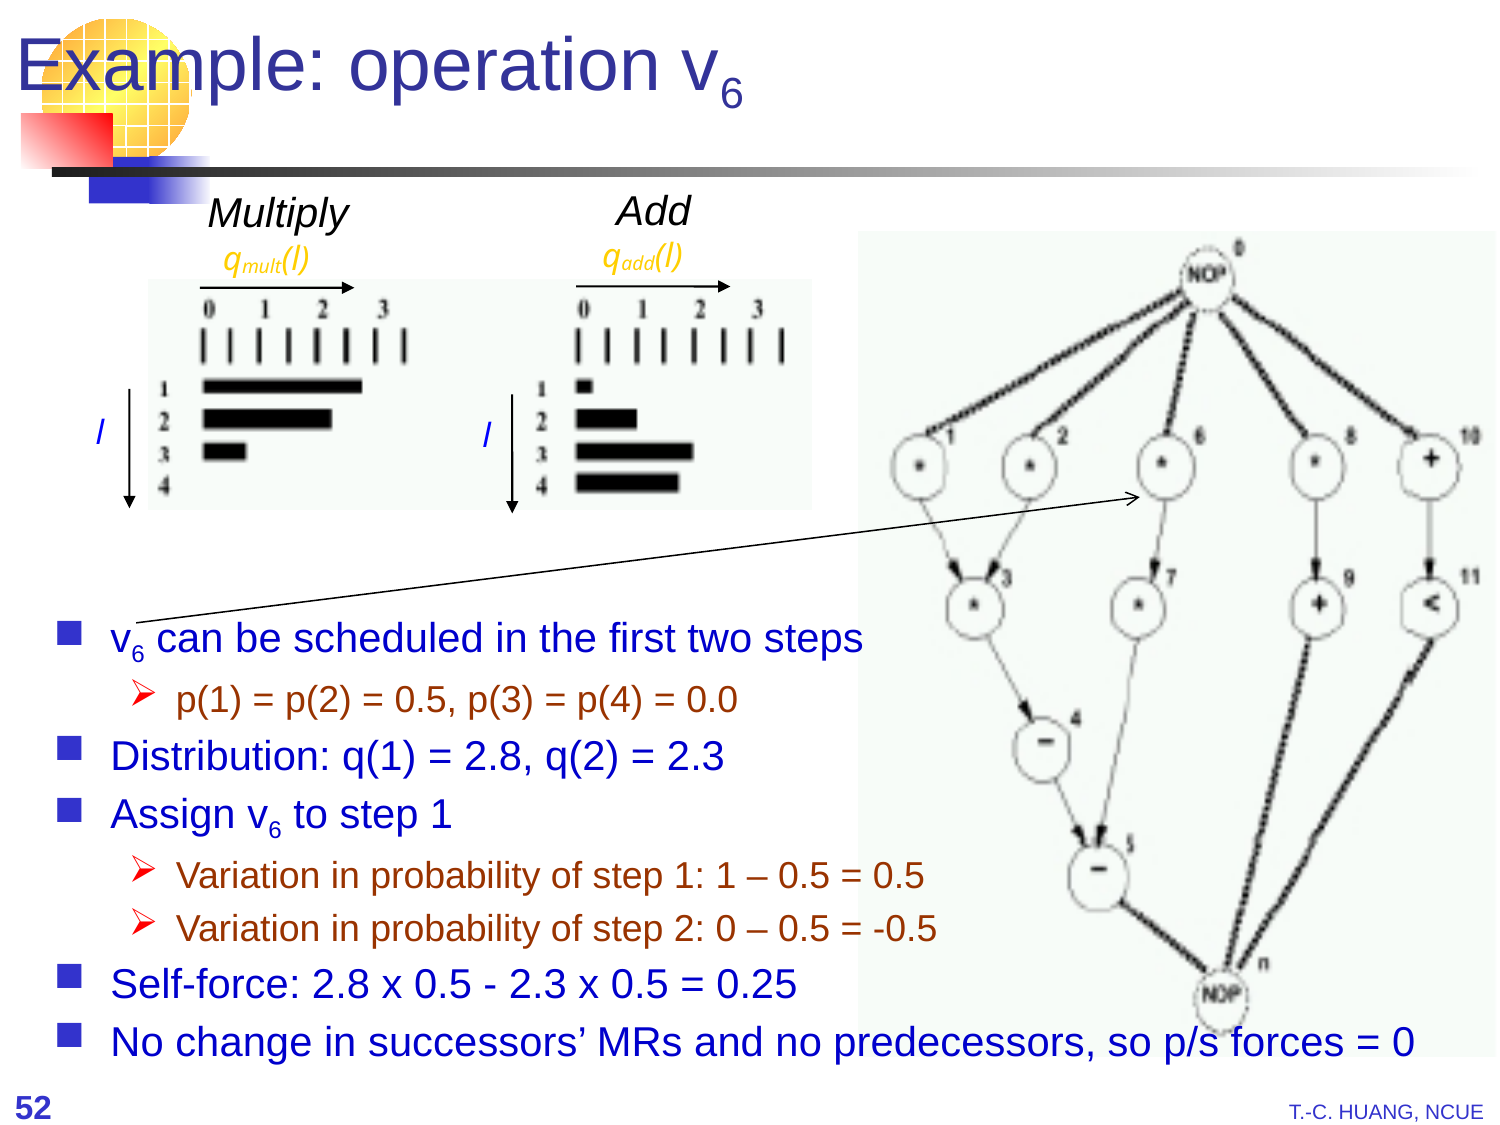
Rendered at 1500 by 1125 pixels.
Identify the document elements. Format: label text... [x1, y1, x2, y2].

text_box l [74, 403, 126, 459]
title Example: operation v6 [0, 12, 1500, 126]
list v6 can be scheduled in the first two steps p(1) = p(2) = 0.5, p(3) = p(4) = 0.0 Distribution: q(1) = 2.8, q(2) = 2.3 Assign v6 to step 1 Variation in probability of step 1: 1 – 0.5 = 0.5 Variation in probability of step 2: 0 – 0.5 = -0.5 Self-force: 2.8 x 0.5 - 2.3 x 0.5 = 0.25 No change in successors’ MRs and no predecessors, so p/s forces = 0 [38, 602, 1465, 1095]
text_box qmult(l) [207, 229, 325, 278]
text_box Multiply [192, 178, 364, 244]
text_box Add [601, 176, 706, 242]
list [148, 279, 813, 510]
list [858, 231, 1500, 1057]
text_box [123, 388, 136, 509]
text_box qadd(l) [587, 226, 698, 278]
